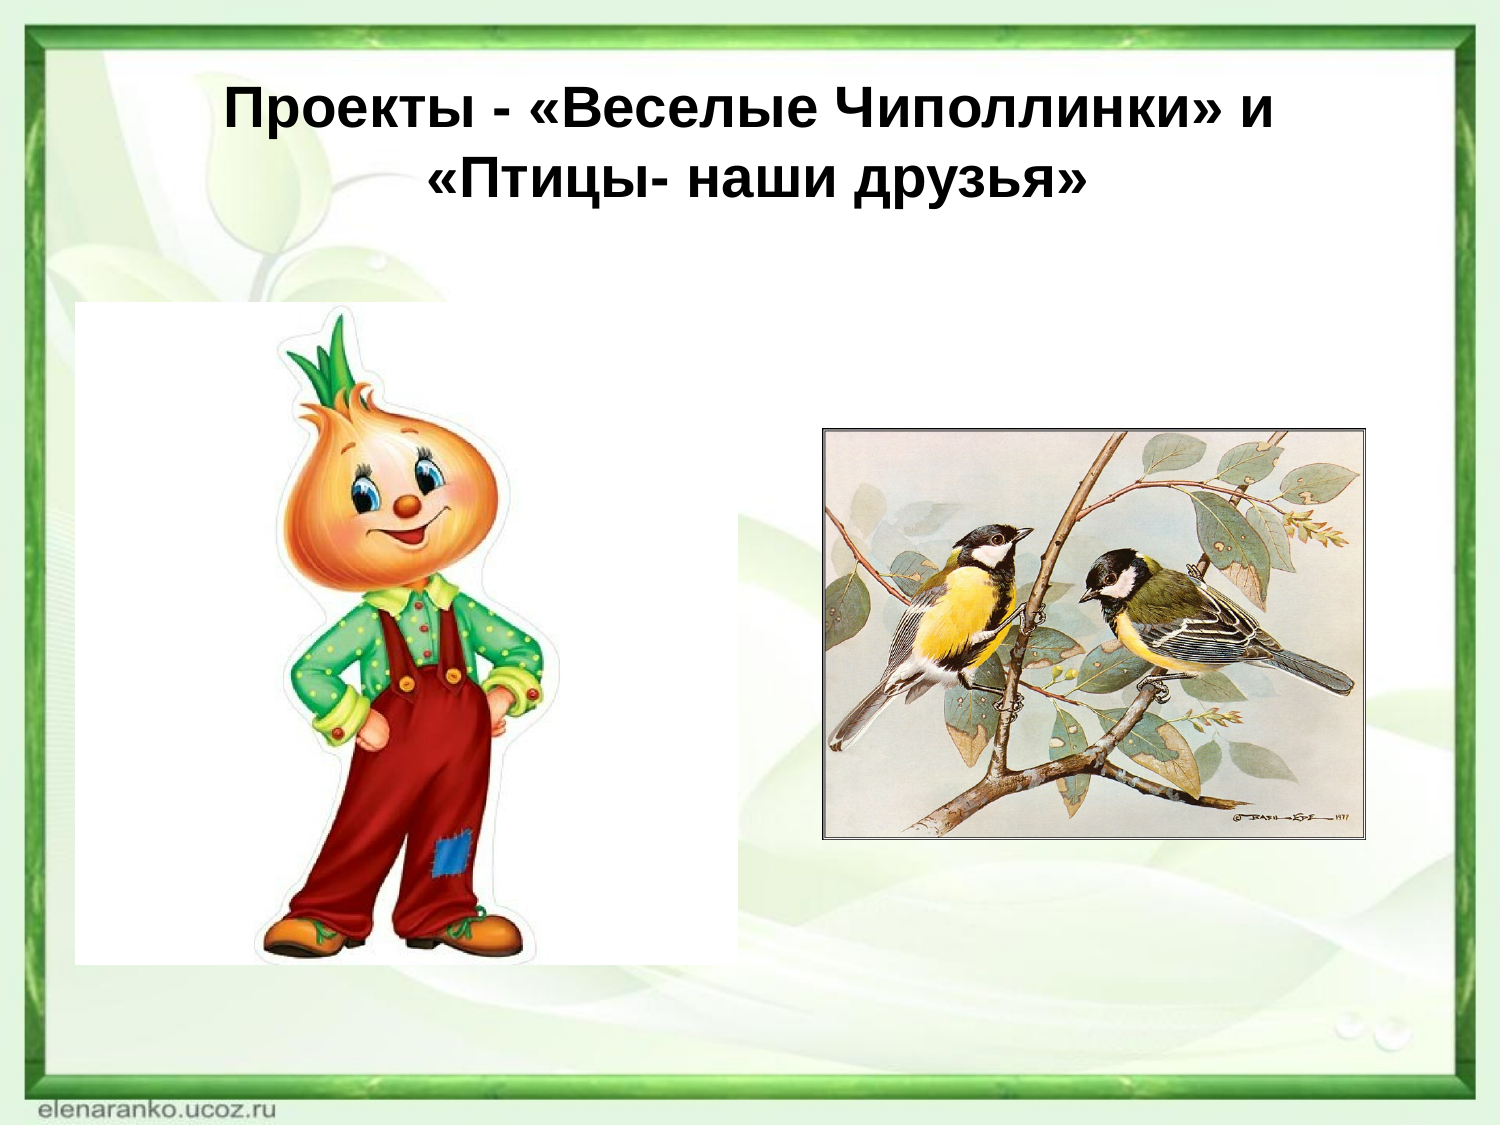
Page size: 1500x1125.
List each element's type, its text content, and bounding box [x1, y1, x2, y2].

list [74, 302, 738, 966]
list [821, 427, 1366, 840]
title Проекты - «Веселые Чиполлинки» и «Птицы- наши друзья» [74, 44, 1426, 233]
picture [0, 0, 1500, 1125]
